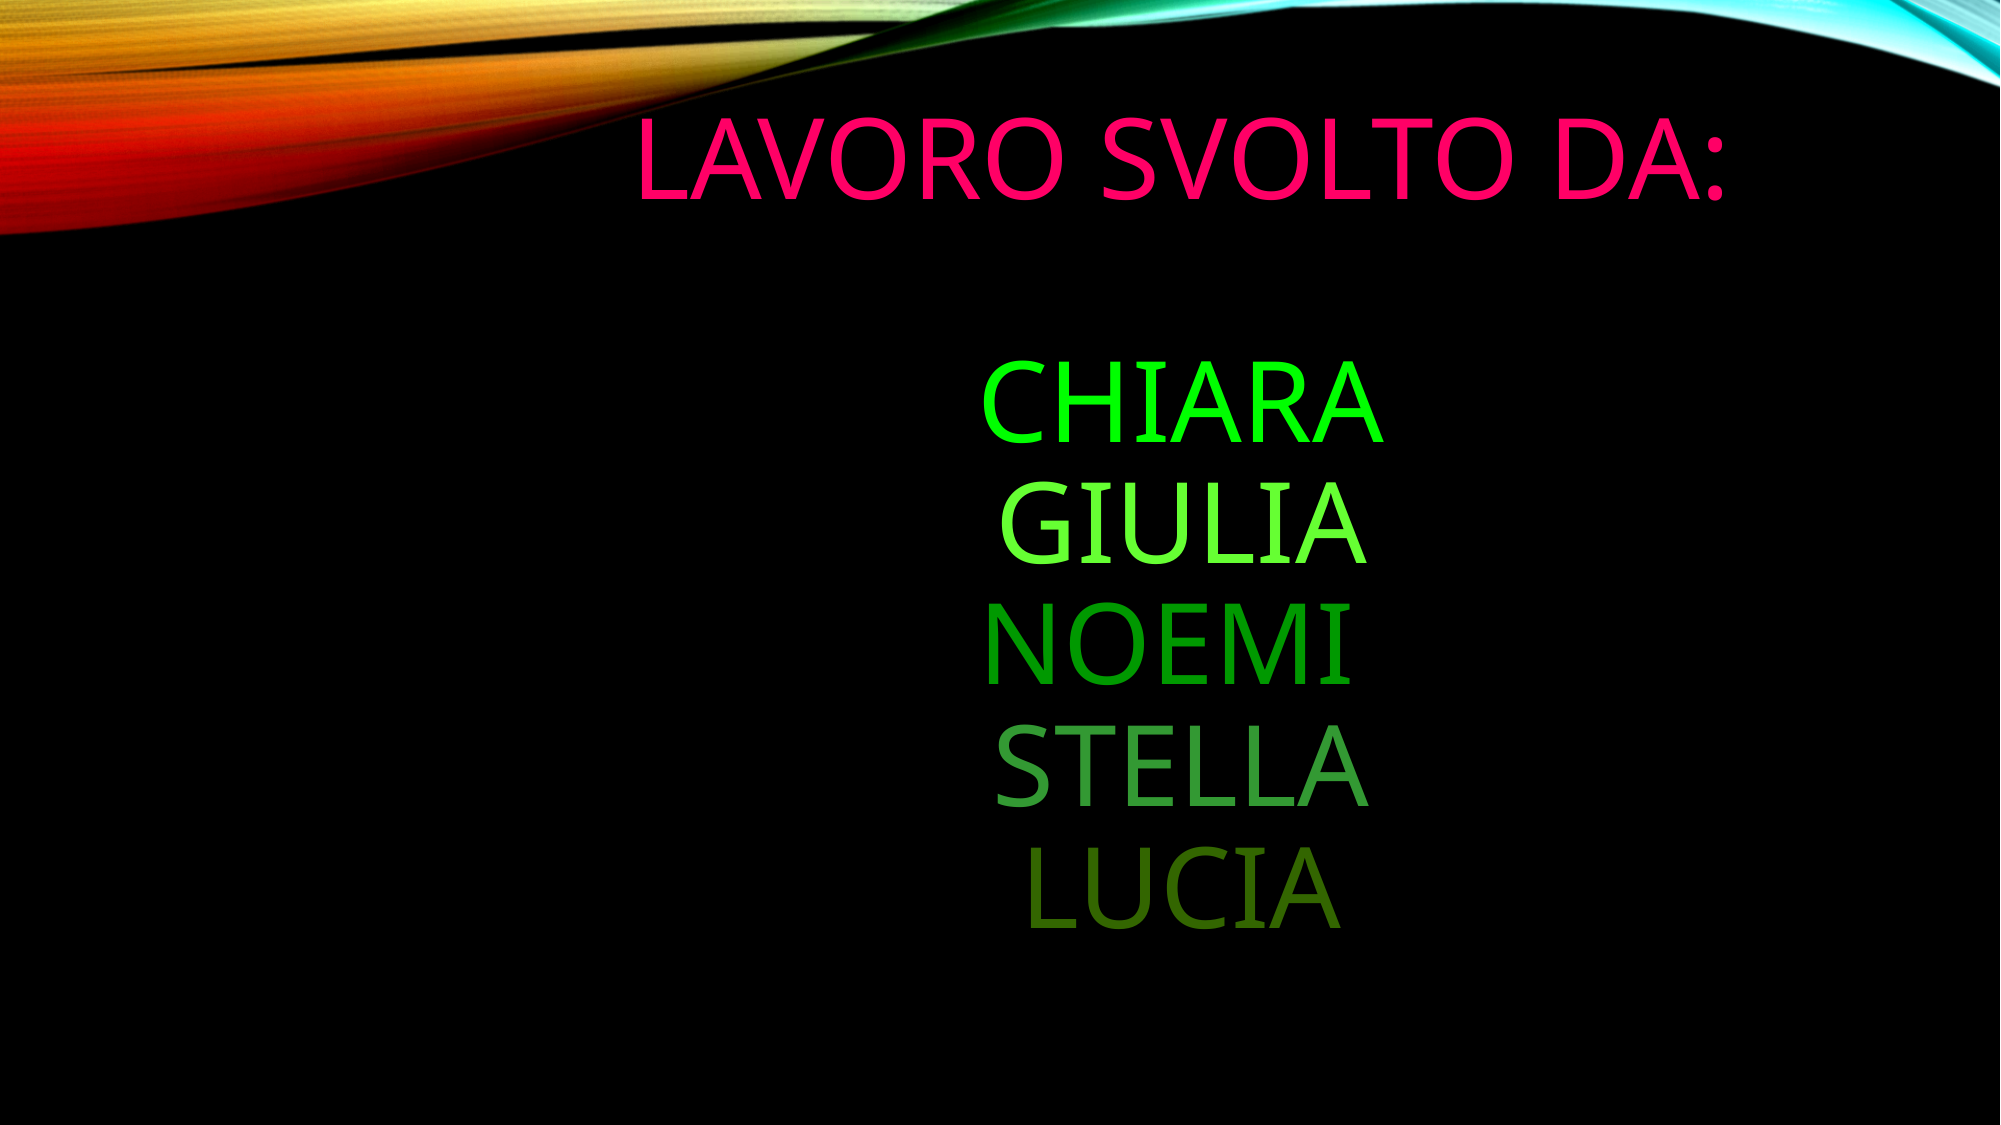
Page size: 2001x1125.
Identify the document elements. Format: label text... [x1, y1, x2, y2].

title Lavoro svolto da: chiara giulia noemi stella lucia [474, 0, 1888, 1125]
picture [1888, 0, 2000, 237]
picture [0, 0, 474, 237]
